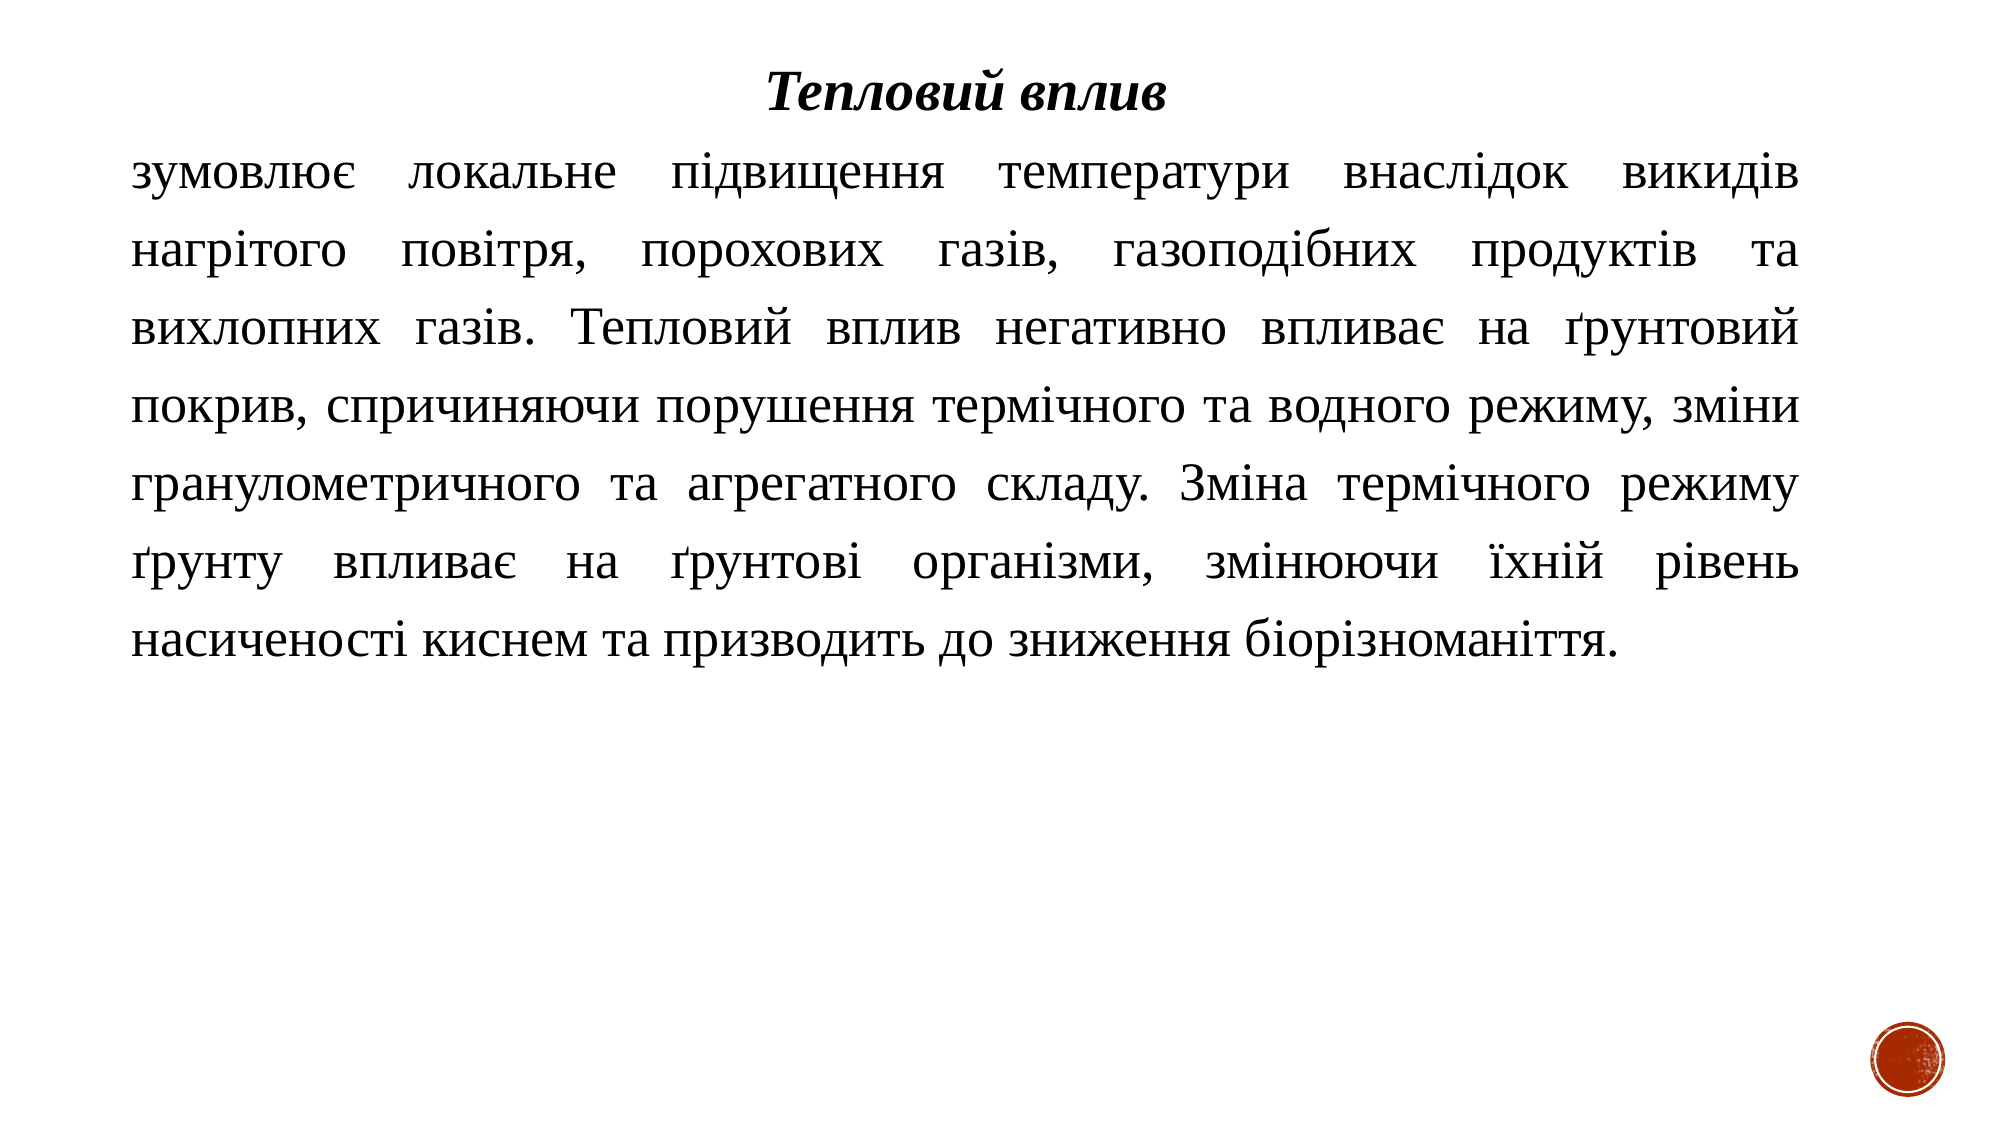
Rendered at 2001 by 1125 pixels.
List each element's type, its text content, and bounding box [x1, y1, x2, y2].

text_box Тепловий вплив зумовлює локальне підвищення температури внаслідок викидів нагрітого повітря, порохових газів, газоподібних продуктів та вихлопних газів. Тепловий вплив негативно впливає на ґрунтовий покрив, спричиняючи порушення термічного та водного режиму, зміни гранулометричного та агрегатного складу. Зміна термічного режиму ґрунту впливає на ґрунтові організми, змінюючи їхній рівень насиченості киснем та призводить до зниження біорізноманіття. [116, 30, 1817, 675]
